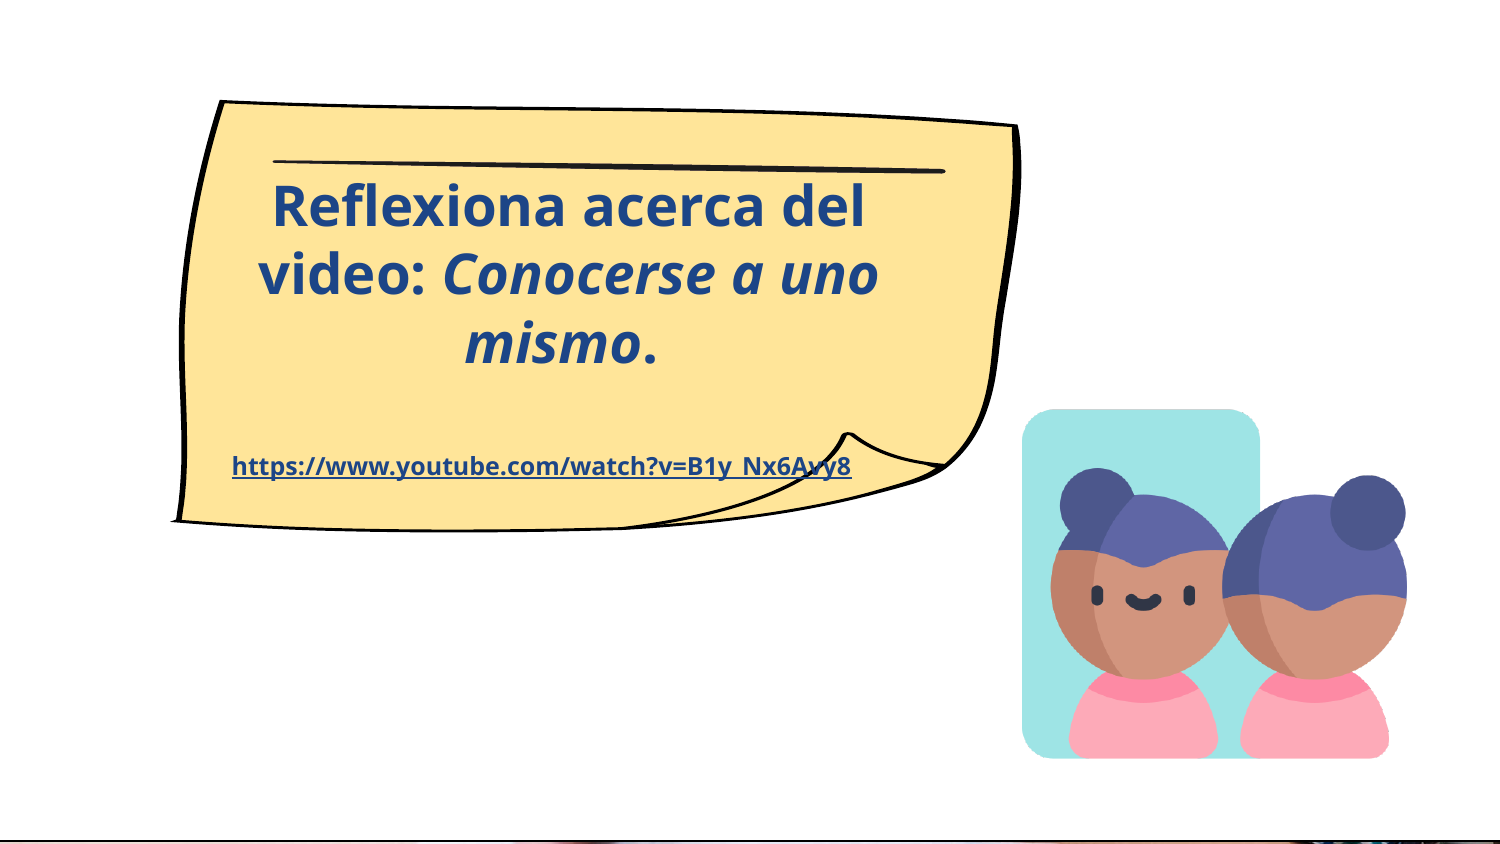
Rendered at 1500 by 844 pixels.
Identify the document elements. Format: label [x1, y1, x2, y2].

picture [1022, 392, 1407, 777]
text_box [0, 0, 1500, 842]
text_box [169, 99, 1023, 533]
